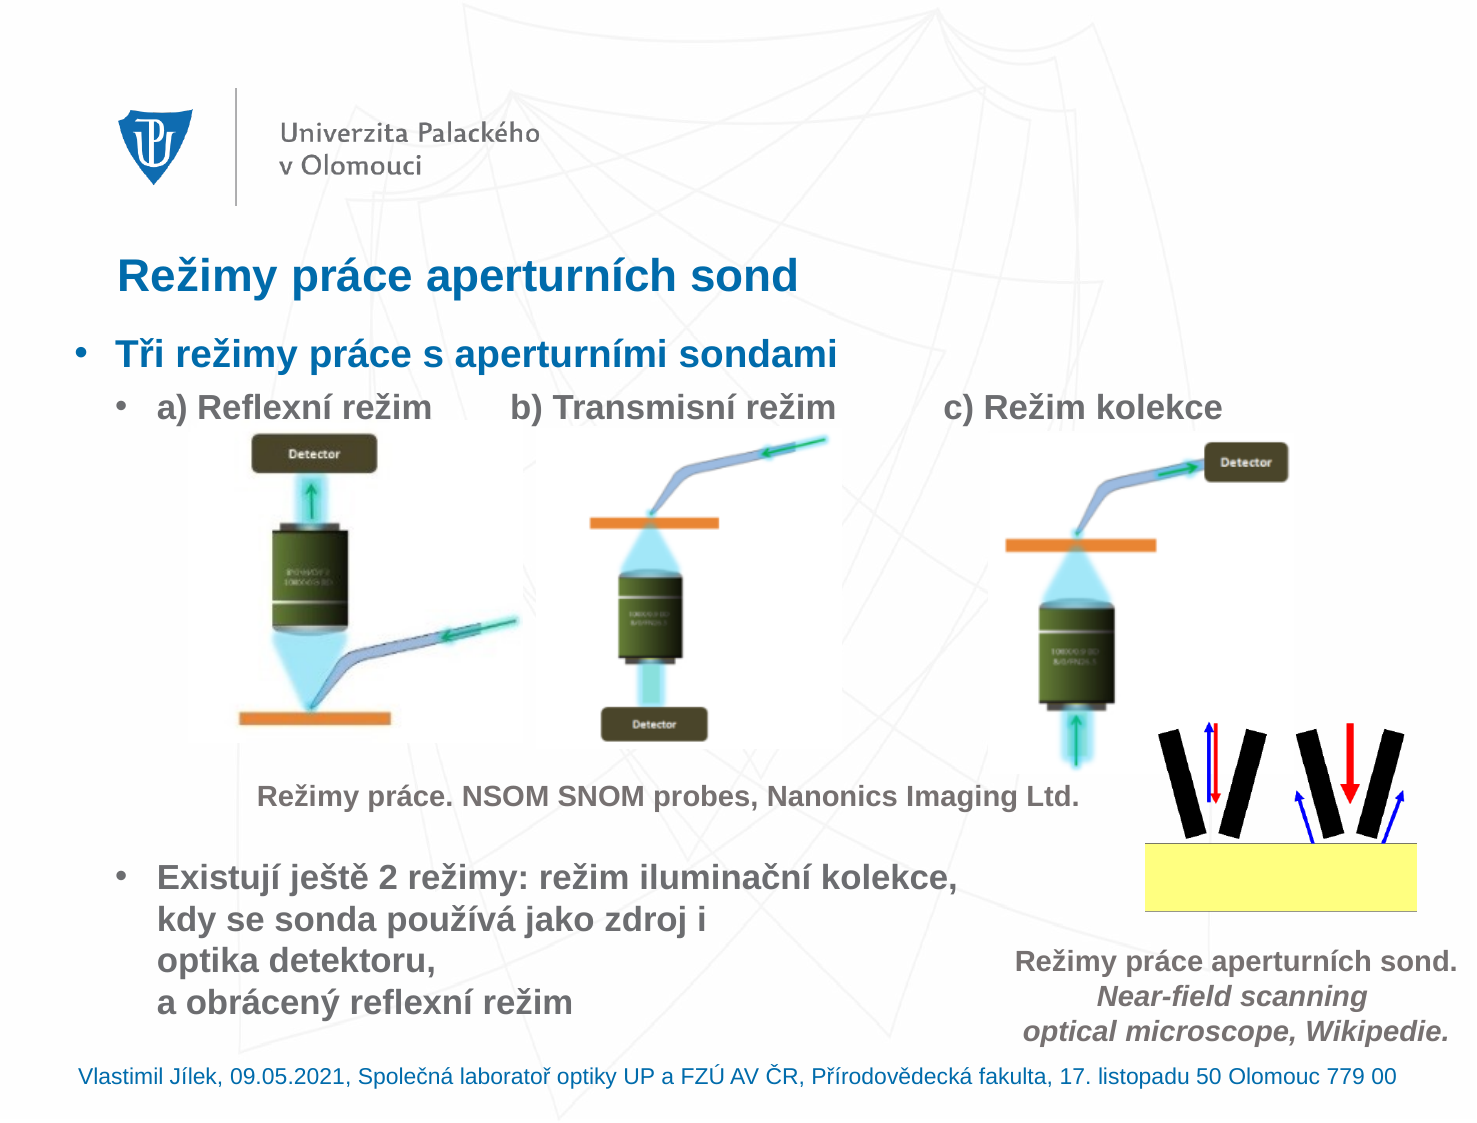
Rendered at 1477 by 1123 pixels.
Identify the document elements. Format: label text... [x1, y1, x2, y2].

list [188, 420, 523, 743]
picture [118, 88, 539, 206]
footer Vlastimil Jílek, 09.05.2021, Společná laboratoř optiky UP a FZÚ AV ČR, Přírodovědecká fakulta, 17. listopadu 50 Olomouc 779 00 [74, 1023, 1402, 1089]
picture [536, 426, 842, 749]
title Režimy práce aperturních sond [117, 245, 1402, 333]
text_box Tři režimy práce s aperturními sondami a) Reflexní režim b) Transmisní režim c) Režim kolekce Existují ještě 2 režimy: režim iluminační kolekce, kdy se sonda používá jako zdroj i optika detektoru, a obrácený reflexní režim [74, 328, 1402, 1023]
text_box Režimy práce aperturních sond. Near-field scanning optical microscope, Wikipedie. [708, 934, 1477, 1055]
text_box Režimy práce. NSOM SNOM probes, Nanonics Imaging Ltd. [242, 769, 1145, 820]
picture [988, 431, 1417, 996]
